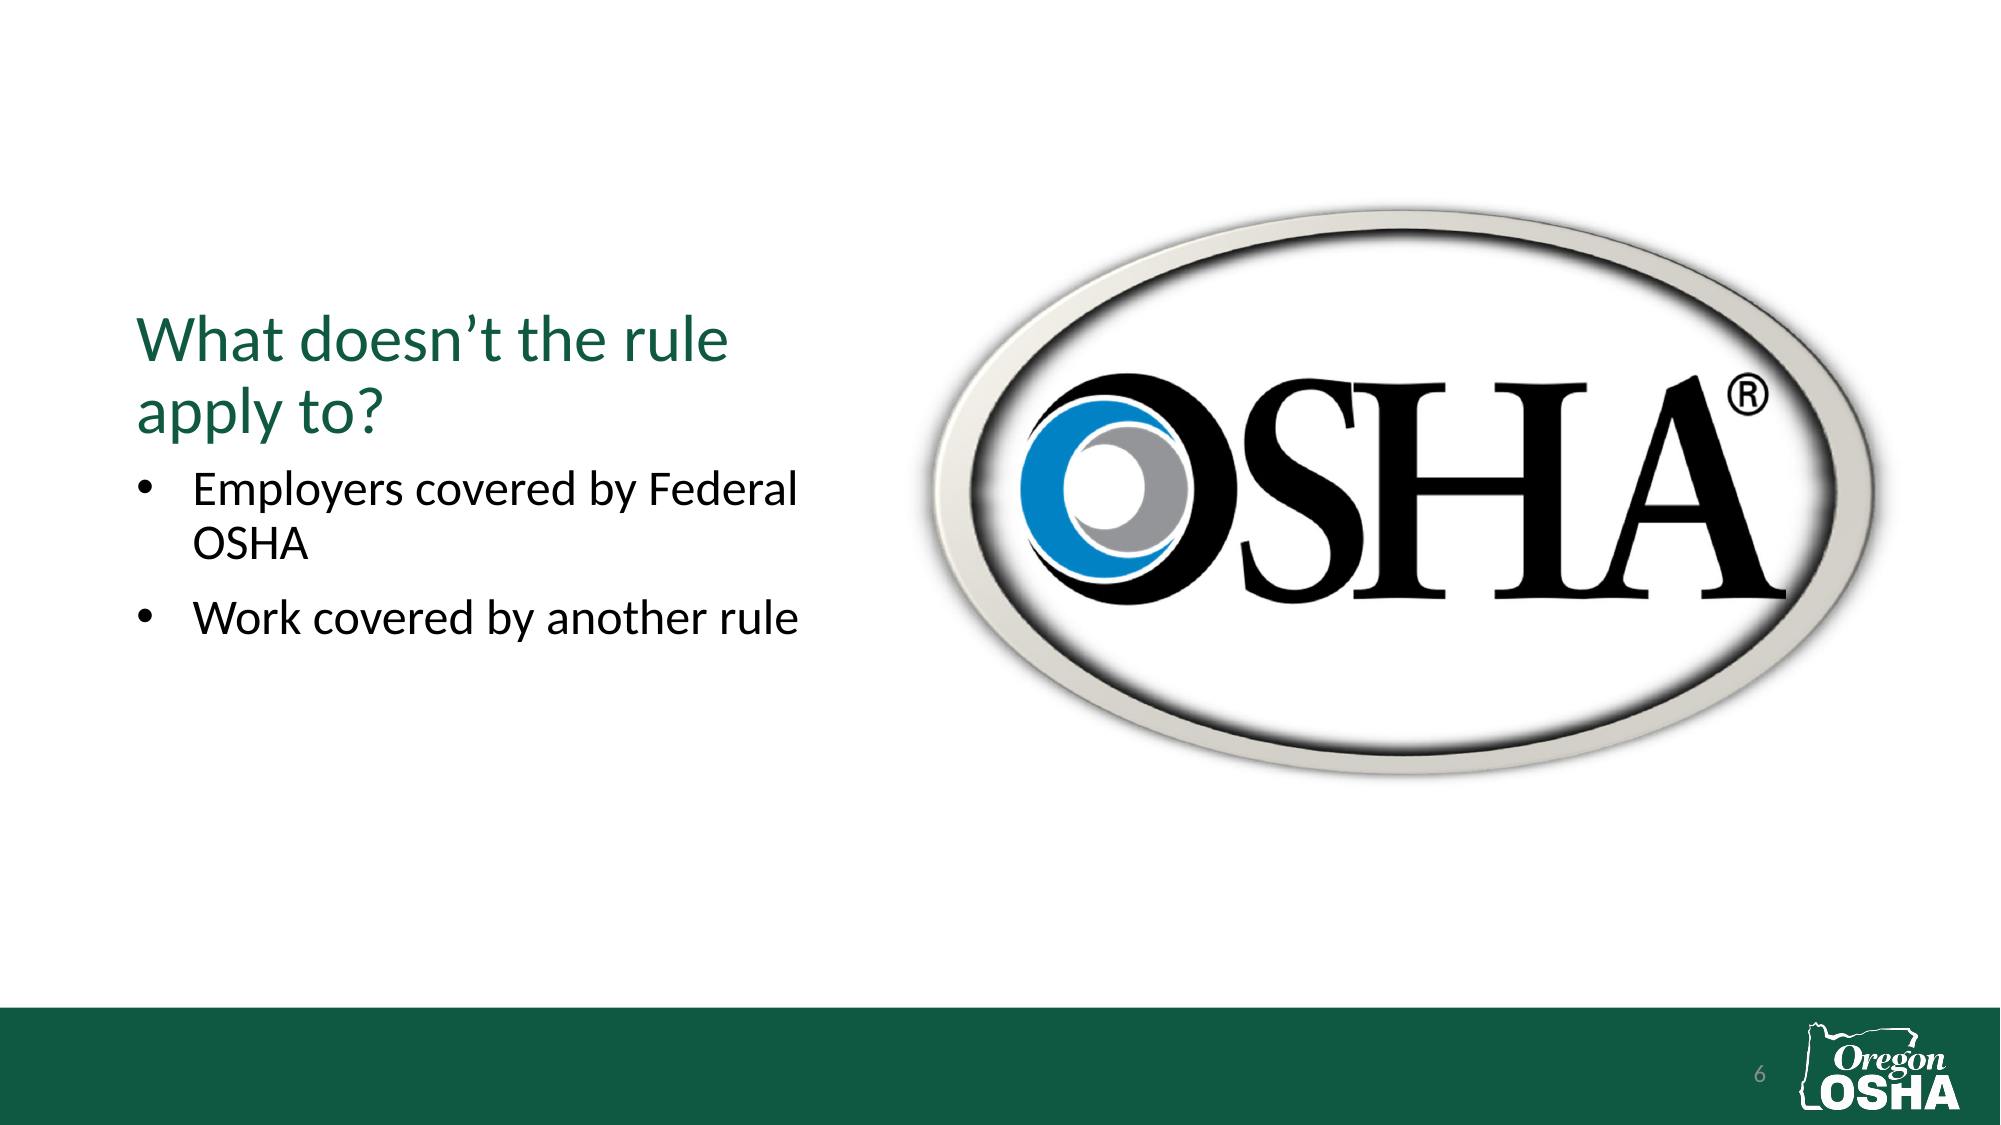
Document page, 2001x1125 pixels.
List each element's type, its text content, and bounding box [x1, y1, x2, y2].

list Employers covered by Federal OSHA Work covered by another rule [121, 455, 834, 1081]
title What doesn’t the rule apply to? [121, 192, 767, 455]
slide_number 6 [1331, 1042, 1782, 1102]
picture [1790, 1013, 1969, 1119]
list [896, 192, 1910, 792]
